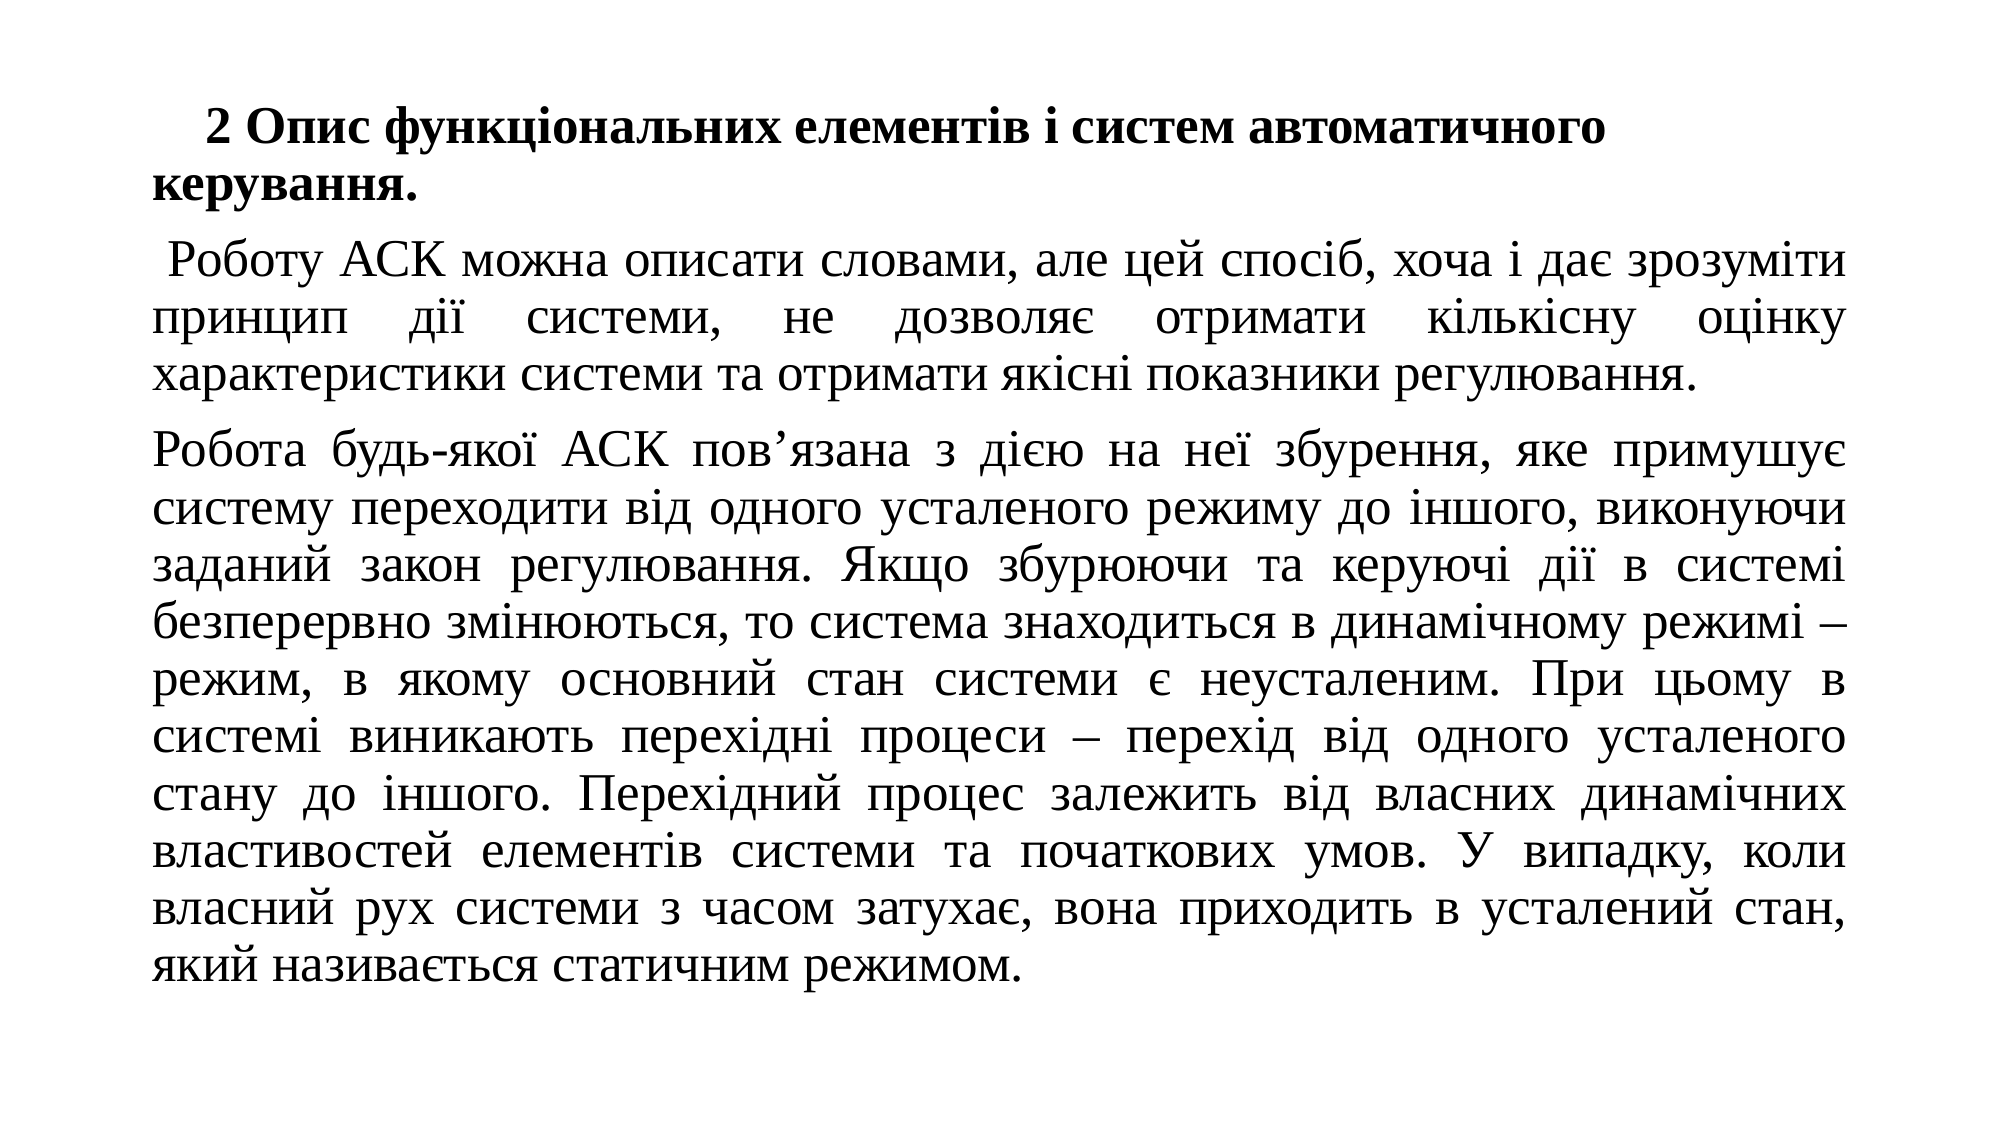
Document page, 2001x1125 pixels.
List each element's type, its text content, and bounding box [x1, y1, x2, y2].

list 2 Опис функціональних елементів і систем автоматичного керування. Роботу АСК можна описати словами, але цей спосіб, хоча і дає зрозуміти принцип дії системи, не дозволяє отримати кількісну оцінку характеристики системи та отримати якісні показники регулювання. Робота будь-якої АСК пов’язана з дією на неї збурення, яке примушує систему переходити від одного усталеного режиму до іншого, виконуючи заданий закон регулювання. Якщо збурюючи та керуючі дії в системі безперервно змінюються, то система знаходиться в динамічному режимі – режим, в якому основний стан системи є неусталеним. При цьому в системі виникають перехідні процеси – перехід від одного усталеного стану до іншого. Перехідний процес залежить від власних динамічних властивостей елементів системи та початкових умов. У випадку, коли власний рух системи з часом затухає, вона приходить в усталений стан, який називається статичним режимом. [137, 90, 1863, 1014]
